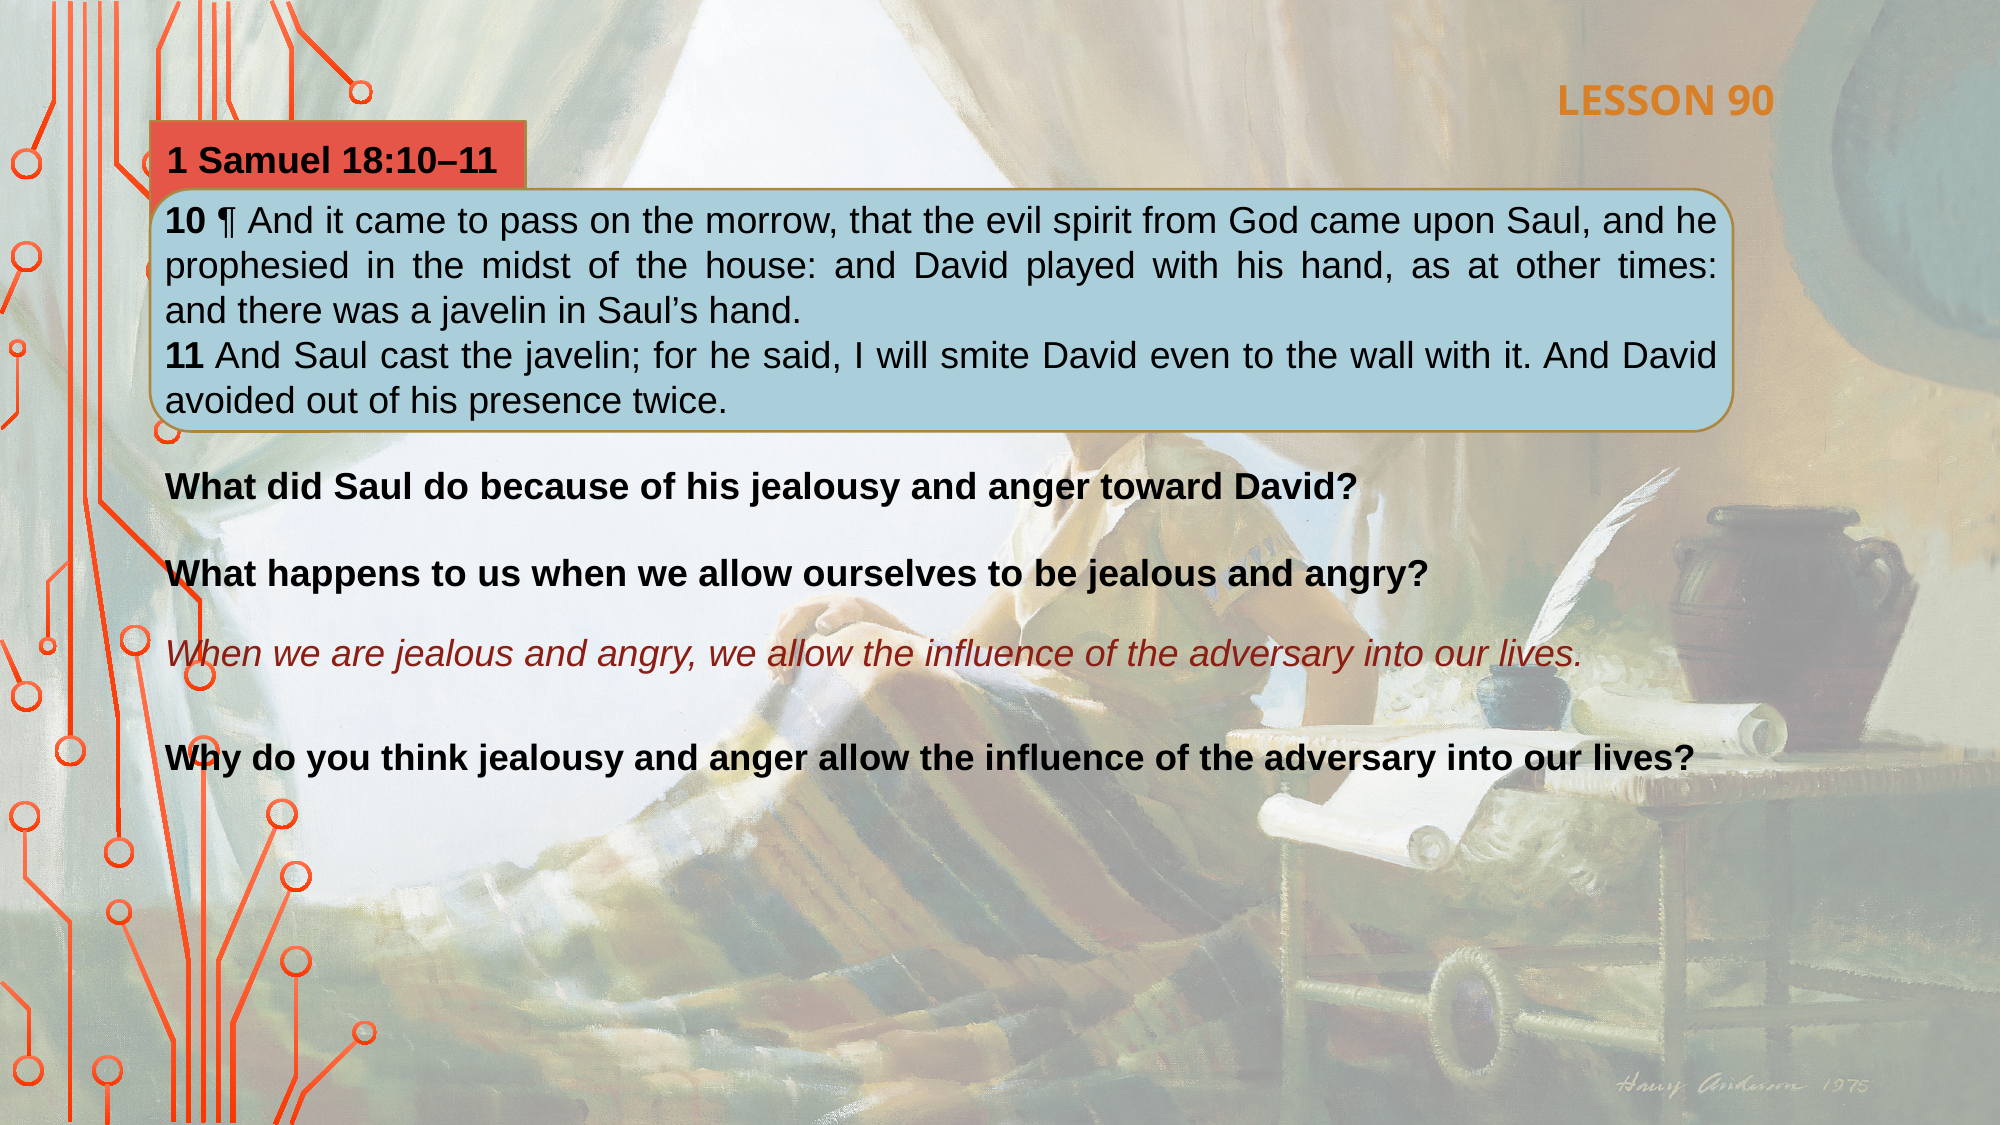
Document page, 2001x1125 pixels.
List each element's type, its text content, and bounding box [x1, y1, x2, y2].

text_box Why do you think jealousy and anger allow the influence of the adversary into our lives? [150, 726, 1789, 785]
text_box What did Saul do because of his jealousy and anger toward David? [150, 454, 1422, 515]
text_box When we are jealous and angry, we allow the influence of the adversary into our lives. [149, 622, 1620, 682]
text_box What happens to us when we allow ourselves to be jealous and angry? [149, 541, 1470, 602]
text_box 1 Samuel 18:10–11 [152, 128, 524, 189]
text_box 10 ¶ And it came to pass on the morrow, that the evil spirit from God came upon Saul, and he prophesied in the midst of the house: and David played with his hand, as at other times: and there was a javelin in Saul’s hand. 11 And Saul cast the javelin; for he said, I will smite David even to the wall with it. And David avoided out of his presence twice. [150, 189, 1734, 429]
text_box [149, 120, 527, 219]
text_box LESSON 90 [1541, 66, 1850, 190]
text_box [173, 429, 1710, 433]
